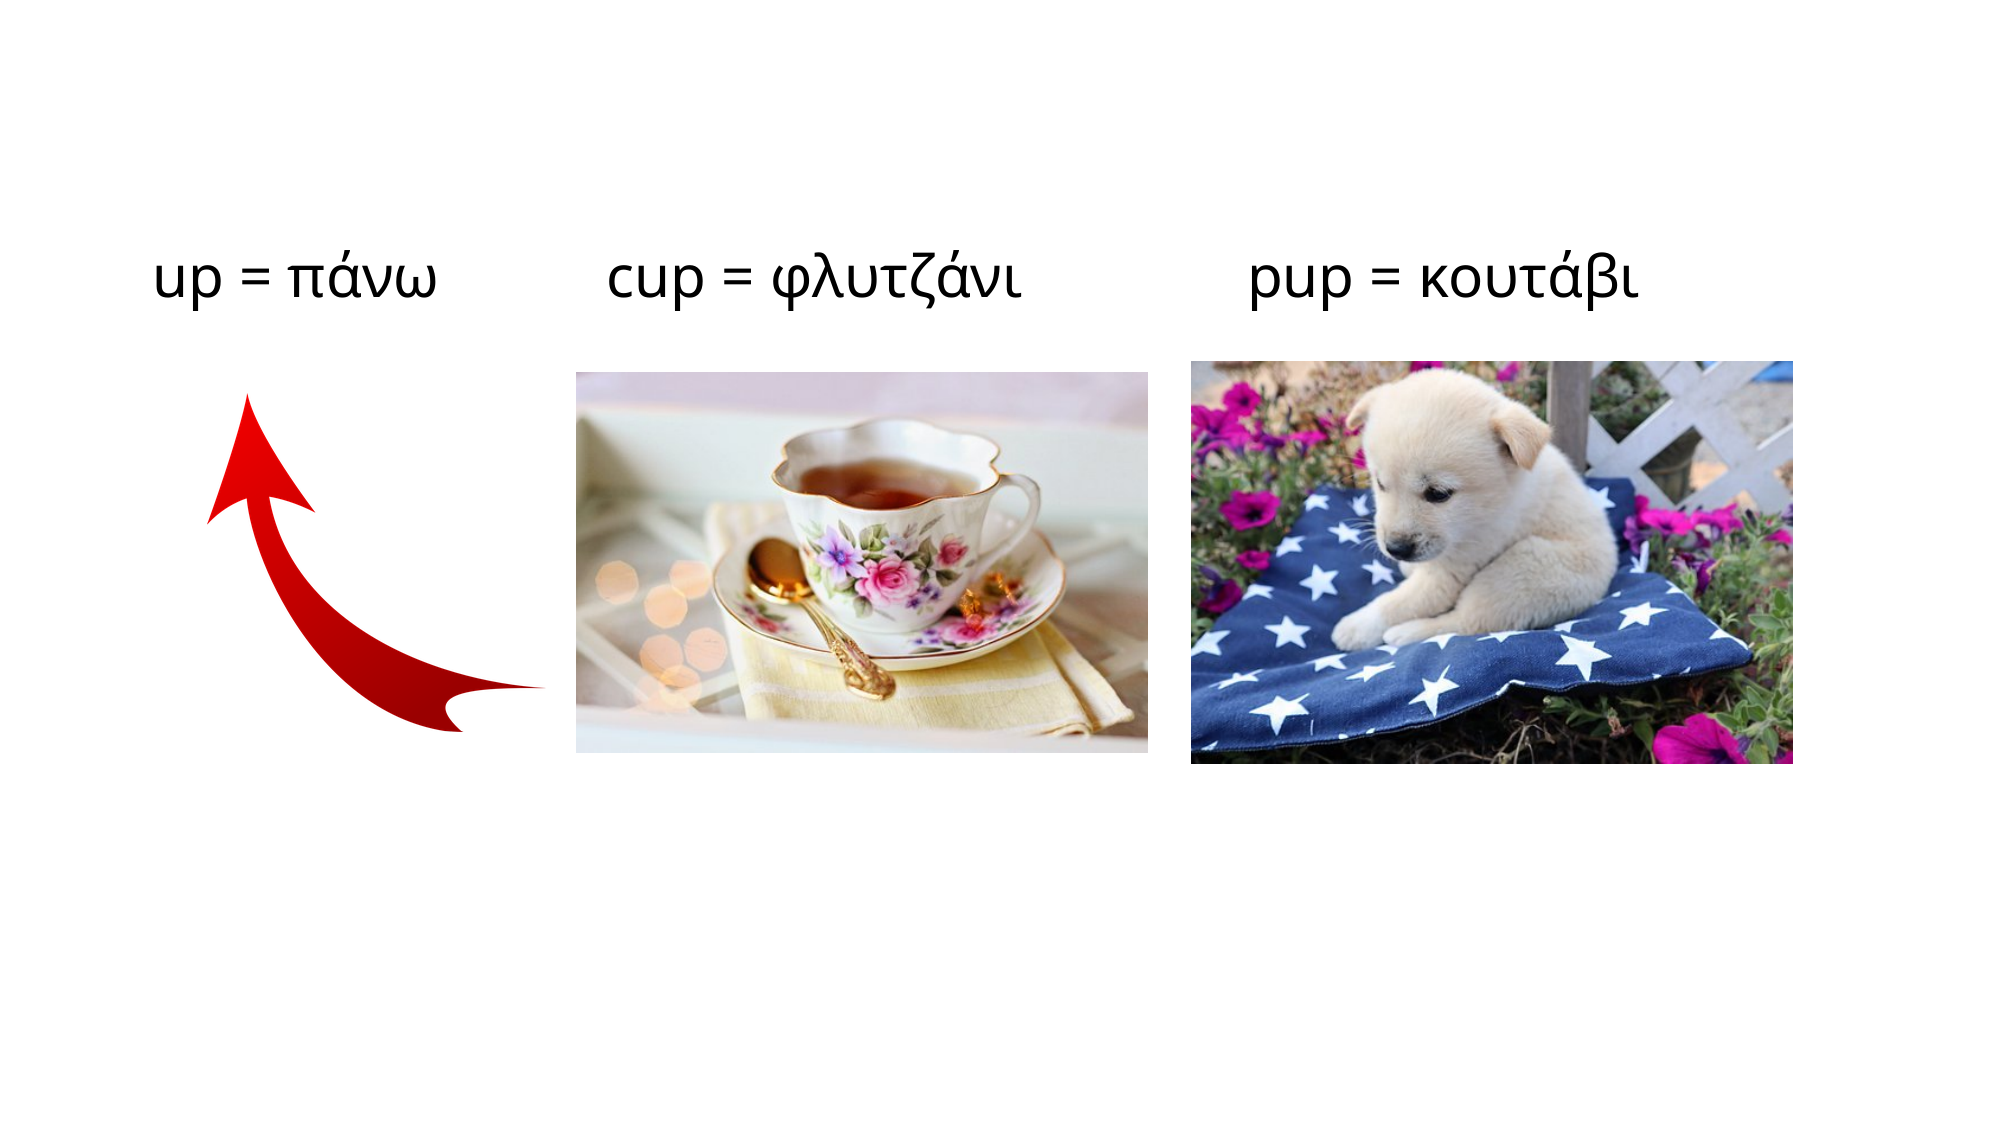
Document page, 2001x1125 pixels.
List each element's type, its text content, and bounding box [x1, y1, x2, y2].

list pup = κουτάβι [1232, 239, 1863, 331]
picture [1191, 361, 1793, 764]
list up = πάνω cup = φλυτζάνι [137, 239, 1132, 345]
picture [576, 372, 1148, 753]
picture [207, 393, 546, 732]
